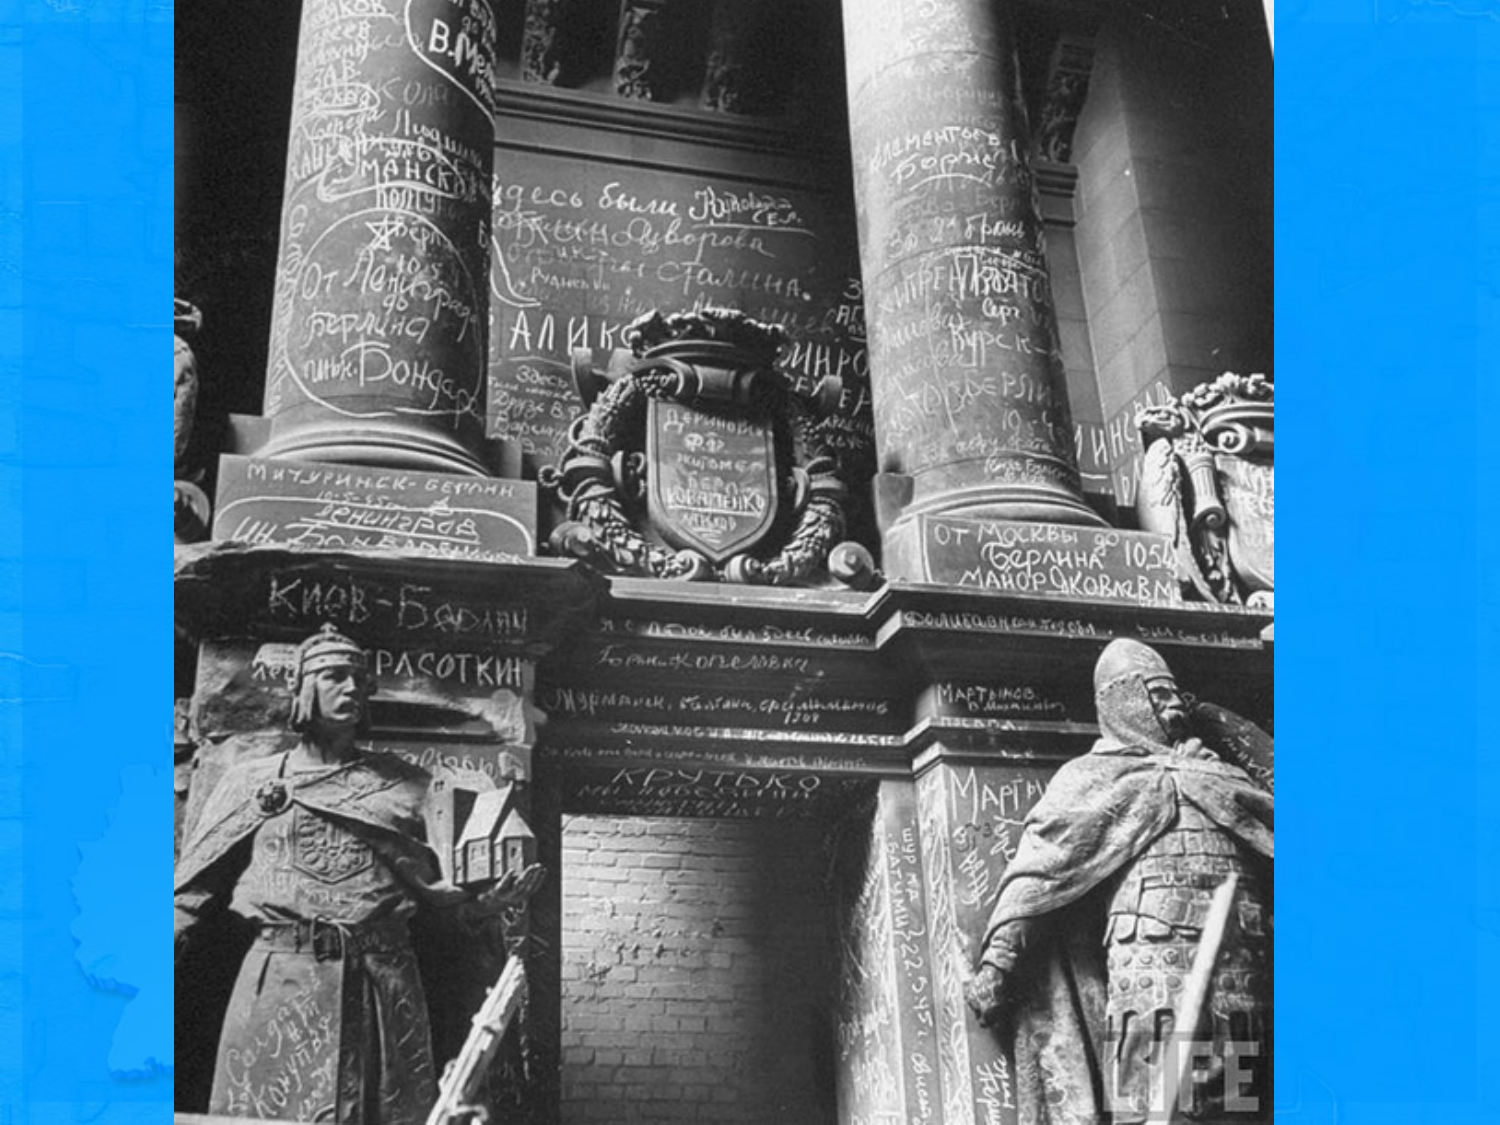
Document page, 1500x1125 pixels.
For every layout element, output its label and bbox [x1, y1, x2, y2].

picture [0, 0, 174, 1125]
picture [1274, 0, 1500, 1125]
list [174, 0, 1274, 1125]
